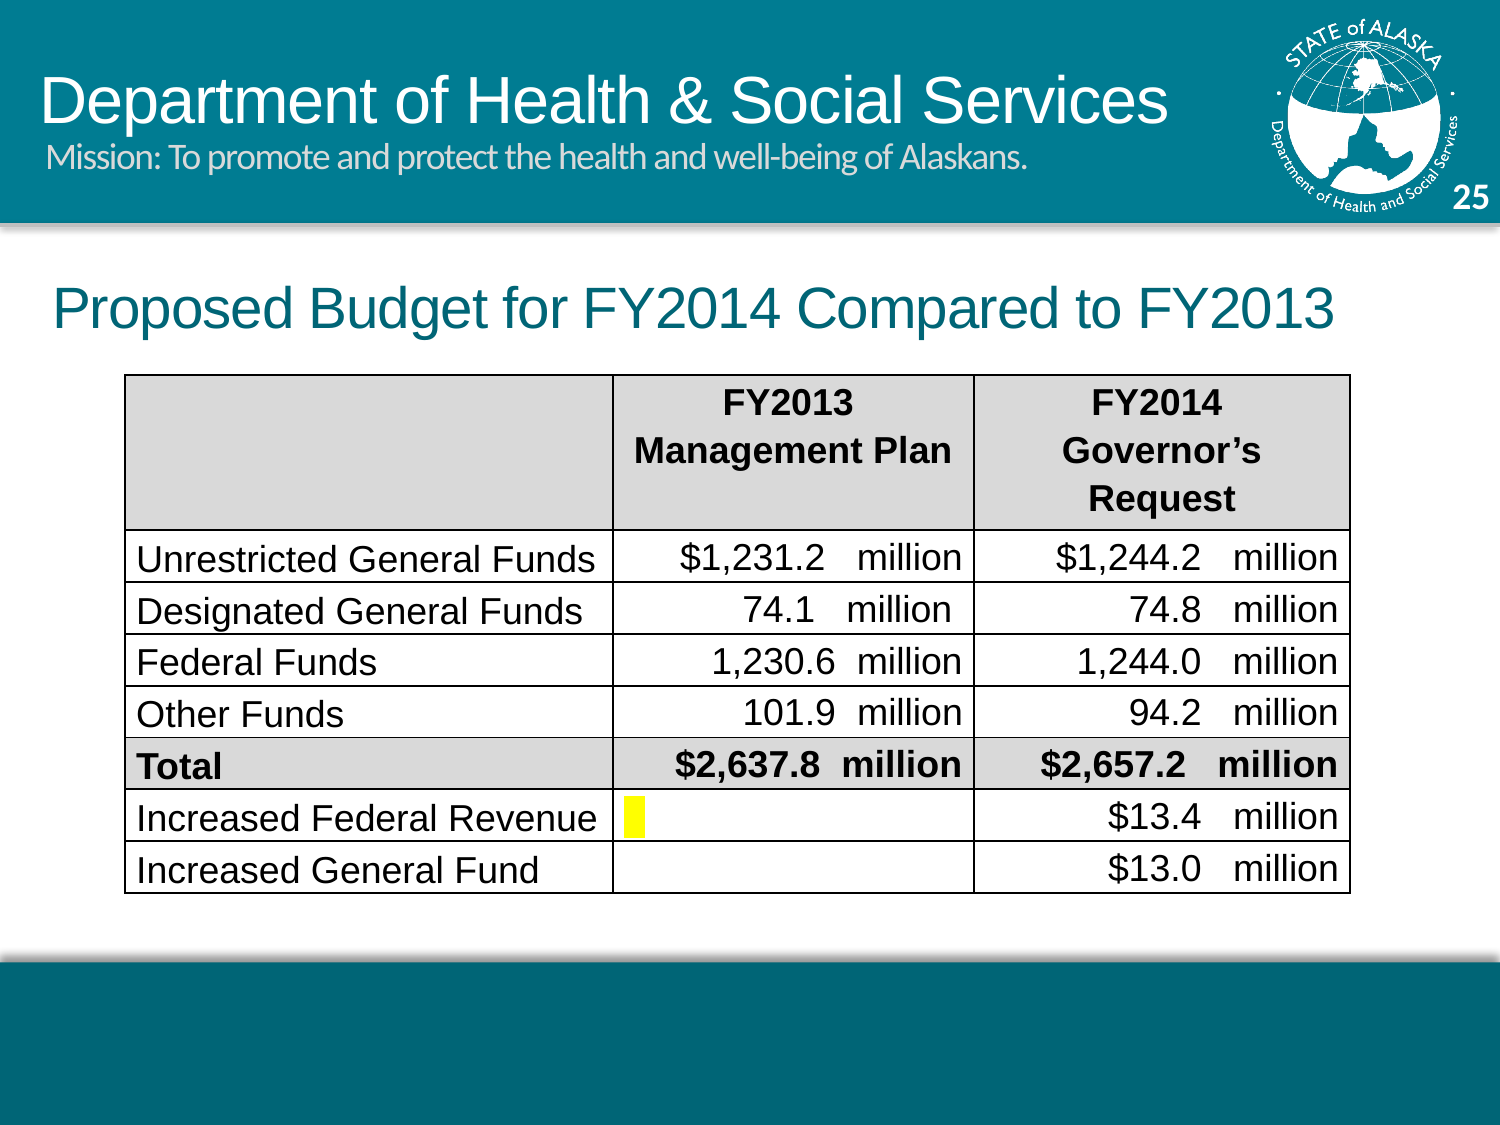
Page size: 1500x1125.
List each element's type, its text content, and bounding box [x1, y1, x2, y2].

table_header FY2013 Management Plan [614, 376, 973, 529]
table_cell 74.8 million [975, 583, 1349, 633]
table_cell 101.9 million [614, 687, 973, 737]
table_cell 94.2 million [975, 687, 1349, 737]
table_cell $13.4 million [975, 790, 1349, 840]
table_cell $2,637.8 million [614, 738, 973, 788]
table_cell $1,231.2 million [614, 531, 973, 581]
table_cell $13.0 million [975, 842, 1349, 892]
table_cell Federal Funds [126, 635, 612, 685]
table_header [126, 376, 612, 529]
picture [1262, 12, 1466, 226]
table_cell Increased Federal Revenue [126, 790, 612, 840]
table_cell Increased General Fund [126, 842, 612, 892]
table_cell Other Funds [126, 687, 612, 737]
table_header FY2014 Governor’s Request [975, 376, 1349, 529]
table_cell Designated General Funds [126, 583, 612, 633]
table_cell 74.1 million [614, 583, 973, 633]
table_cell Unrestricted General Funds [126, 531, 612, 581]
table_cell $1,244.2 million [975, 531, 1349, 581]
text_box Proposed Budget for FY2014 Compared to FY2013 [37, 262, 1438, 348]
table_cell 1,244.0 million [975, 635, 1349, 685]
table_cell $2,657.2 million [975, 738, 1349, 788]
table_cell [614, 842, 973, 892]
table_cell [614, 790, 973, 840]
table_cell 1,230.6 million [614, 635, 973, 685]
table_cell Total [126, 738, 612, 788]
